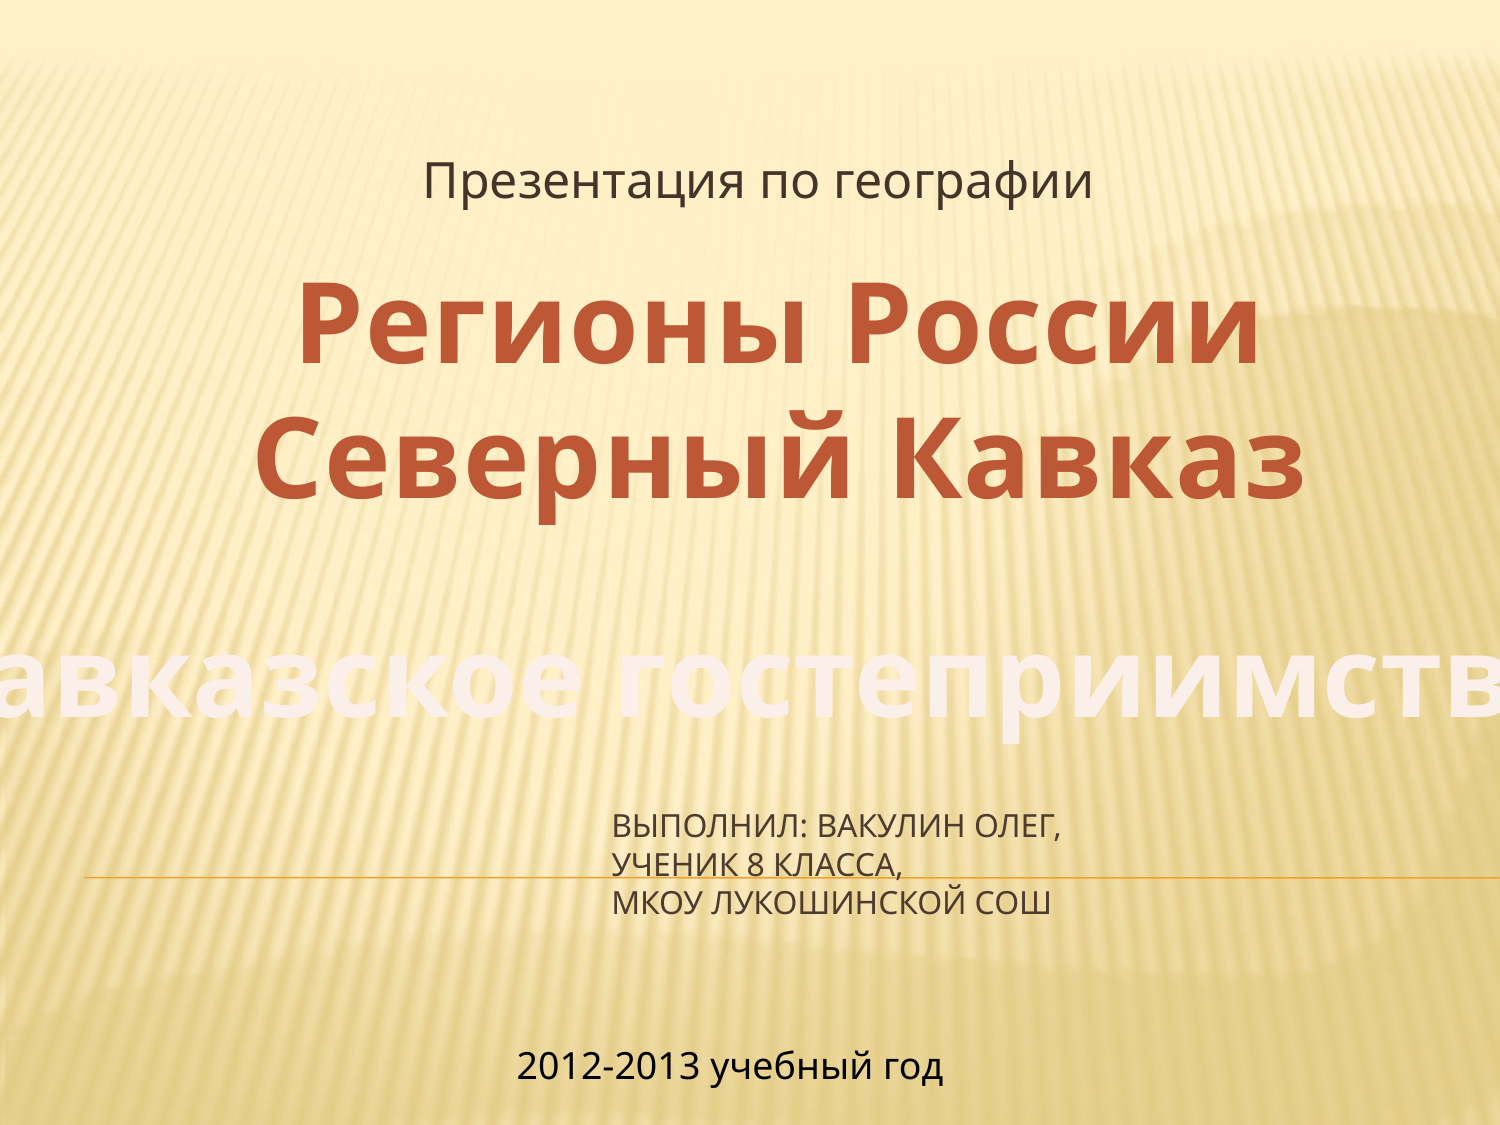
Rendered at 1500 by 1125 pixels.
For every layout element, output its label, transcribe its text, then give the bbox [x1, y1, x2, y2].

text_box Регионы России Северный Кавказ [236, 243, 1324, 529]
title Выполнил: Вакулин олег, ученик 8 класса, МКОУ Лукошинской СОШ [596, 798, 1473, 929]
subtitle Презентация по географии [64, 66, 1453, 217]
text_box «Кавказское гостеприимство» [0, 597, 1500, 748]
text_box 2012-2013 учебный год [501, 1034, 1105, 1095]
